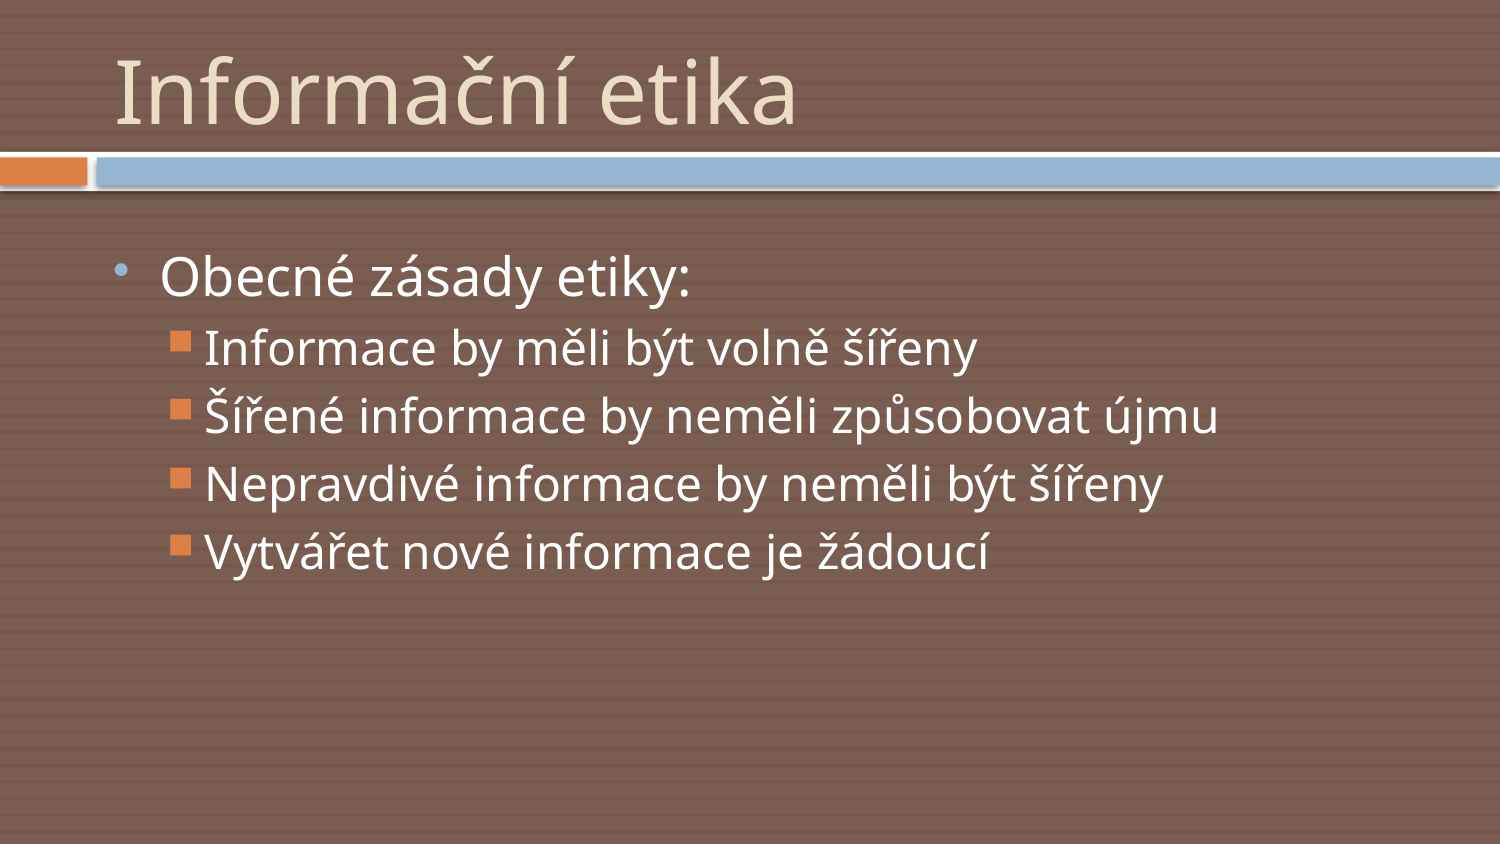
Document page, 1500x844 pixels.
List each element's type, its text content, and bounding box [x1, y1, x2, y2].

title Informační etika [99, 28, 1438, 150]
list Obecné zásady etiky: Informace by měli být volně šířeny Šířené informace by neměli způsobovat újmu Nepravdivé informace by neměli být šířeny Vytvářet nové informace je žádoucí [99, 196, 1400, 789]
